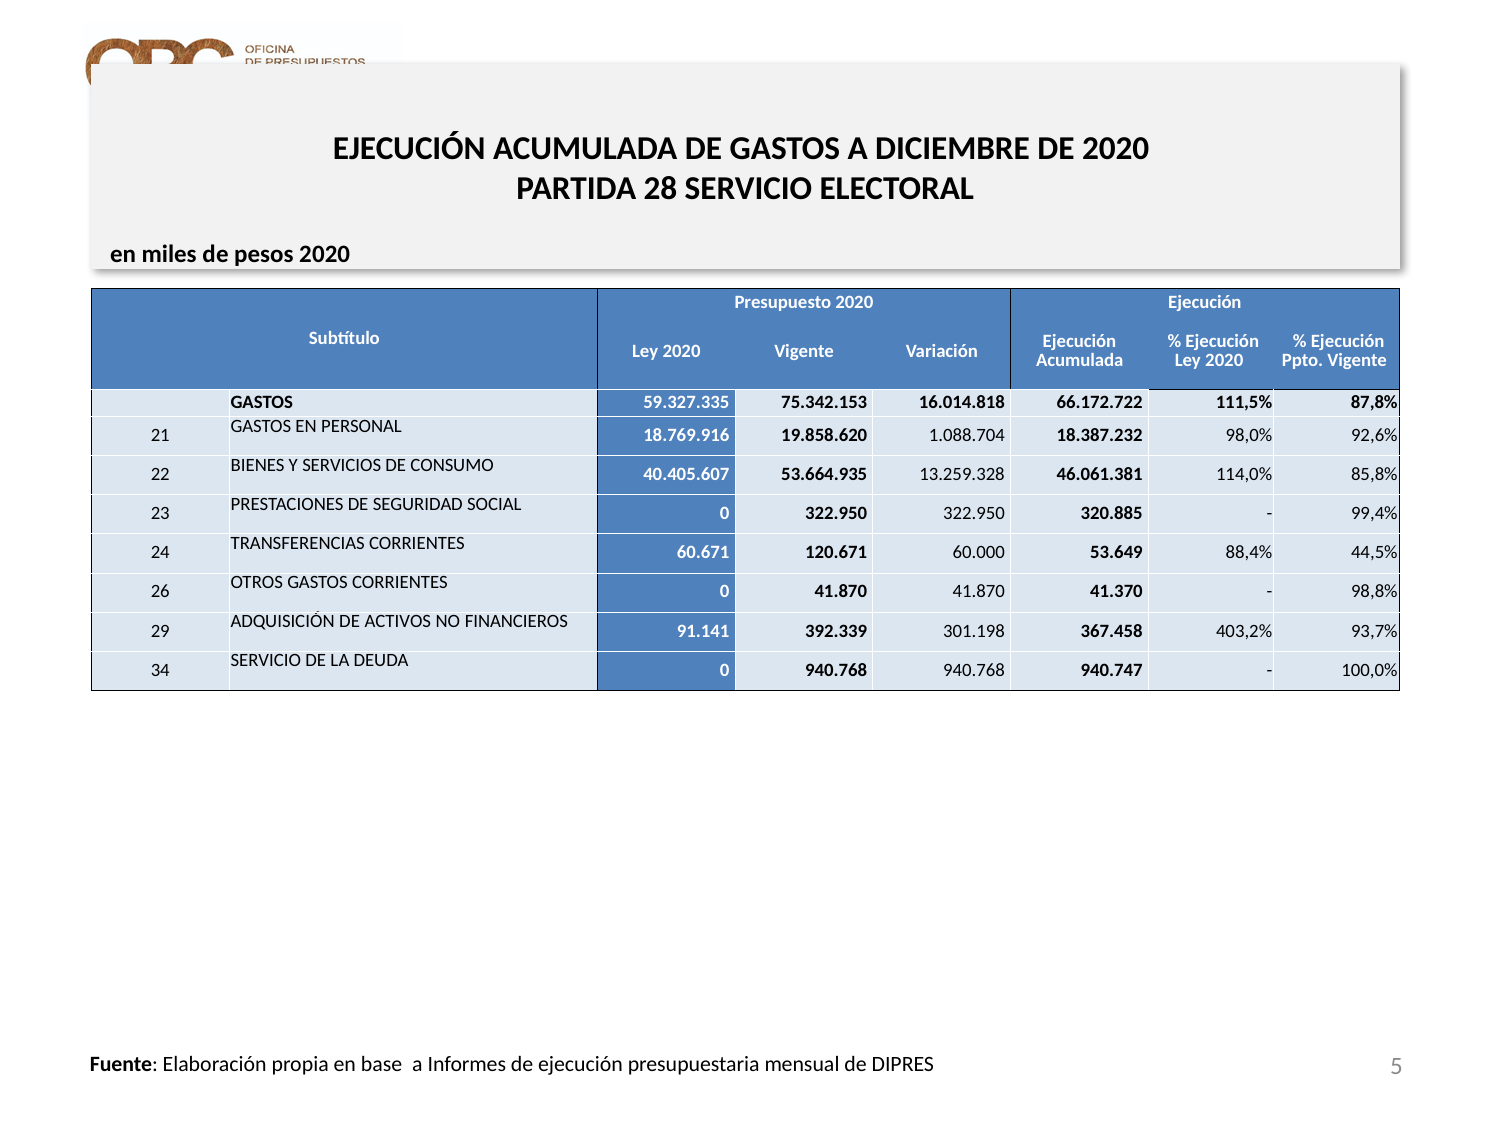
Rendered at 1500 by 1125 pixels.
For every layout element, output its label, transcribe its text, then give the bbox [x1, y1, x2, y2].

table_cell 85,8% [1274, 456, 1399, 494]
table_cell 40.405.607 [598, 456, 735, 494]
table_cell GASTOS [230, 390, 597, 416]
table_cell 1.088.704 [873, 417, 1010, 455]
table_cell 320.885 [1011, 495, 1148, 533]
table_cell 87,8% [1274, 390, 1399, 416]
table_cell 46.061.381 [1011, 456, 1148, 494]
table_cell 41.870 [873, 574, 1010, 612]
table_cell 34 [92, 652, 229, 690]
table_cell TRANSFERENCIAS CORRIENTES [230, 534, 597, 573]
table_cell GASTOS EN PERSONAL [230, 417, 597, 455]
table_cell 60.000 [873, 534, 1010, 573]
table_cell 100,0% [1274, 652, 1399, 690]
slide_number 5 [1067, 1035, 1418, 1095]
table_cell % Ejecución Ppto. Vigente [1274, 313, 1399, 389]
table_cell 16.014.818 [873, 390, 1010, 416]
table_cell 0 [598, 574, 735, 612]
table_cell 92,6% [1274, 417, 1399, 455]
table_cell 301.198 [873, 613, 1010, 651]
table_cell 940.747 [1011, 652, 1148, 690]
table_cell 367.458 [1011, 613, 1148, 651]
table_cell 120.671 [736, 534, 872, 573]
table_cell PRESTACIONES DE SEGURIDAD SOCIAL [230, 495, 597, 533]
table_cell 23 [92, 495, 229, 533]
table_cell 21 [92, 417, 229, 455]
table_cell - [1149, 652, 1273, 690]
table_cell 59.327.335 [598, 390, 735, 416]
table_cell 66.172.722 [1011, 390, 1148, 416]
table_cell 111,5% [1149, 390, 1273, 416]
table_cell 392.339 [736, 613, 872, 651]
table_cell 18.769.916 [598, 417, 735, 455]
table_cell 19.858.620 [736, 417, 872, 455]
table_cell ADQUISICIÓN DE ACTIVOS NO FINANCIEROS [230, 613, 597, 651]
table_cell 22 [92, 456, 229, 494]
table_cell 26 [92, 574, 229, 612]
table_cell [92, 390, 229, 416]
table_cell 91.141 [598, 613, 735, 651]
table_cell 24 [92, 534, 229, 573]
table_cell 53.649 [1011, 534, 1148, 573]
table_cell 93,7% [1274, 613, 1399, 651]
table_cell 29 [92, 613, 229, 651]
table_cell 75.342.153 [736, 390, 872, 416]
table_cell 88,4% [1149, 534, 1273, 573]
table_cell 940.768 [736, 652, 872, 690]
table_cell 41.870 [736, 574, 872, 612]
table_cell 98,0% [1149, 417, 1273, 455]
table_cell 0 [598, 652, 735, 690]
table_header Subtítulo [92, 289, 597, 389]
table_cell 322.950 [873, 495, 1010, 533]
table_cell Ejecución Acumulada [1011, 313, 1148, 389]
table_cell 41.370 [1011, 574, 1148, 612]
text_box en miles de pesos 2020 [95, 230, 1388, 288]
table_cell 322.950 [736, 495, 872, 533]
table_cell Variación [873, 313, 1010, 389]
table_cell 53.664.935 [736, 456, 872, 494]
table_cell Ley 2020 [598, 313, 735, 389]
table_cell 114,0% [1149, 456, 1273, 494]
table_cell SERVICIO DE LA DEUDA [230, 652, 597, 690]
table_cell 940.768 [873, 652, 1010, 690]
table_cell 13.259.328 [873, 456, 1010, 494]
table_cell - [1149, 495, 1273, 533]
table_cell 44,5% [1274, 534, 1399, 573]
table_cell - [1149, 574, 1273, 612]
table_cell 403,2% [1149, 613, 1273, 651]
table_cell BIENES Y SERVICIOS DE CONSUMO [230, 456, 597, 494]
table_cell OTROS GASTOS CORRIENTES [230, 574, 597, 612]
table_cell 98,8% [1274, 574, 1399, 612]
picture [82, 22, 403, 118]
table_cell % Ejecución Ley 2020 [1148, 313, 1274, 389]
table_cell 99,4% [1274, 495, 1399, 533]
table_header Ejecución [1011, 289, 1399, 313]
table_cell 0 [598, 495, 735, 533]
table_cell Vigente [735, 313, 873, 389]
table_header Presupuesto 2020 [598, 289, 1010, 313]
table_cell 18.387.232 [1011, 417, 1148, 455]
title EJECUCIÓN ACUMULADA DE GASTOS A DICIEMBRE DE 2020 PARTIDA 28 SERVICIO ELECTORAL [91, 64, 1400, 269]
table_cell 60.671 [598, 534, 735, 573]
